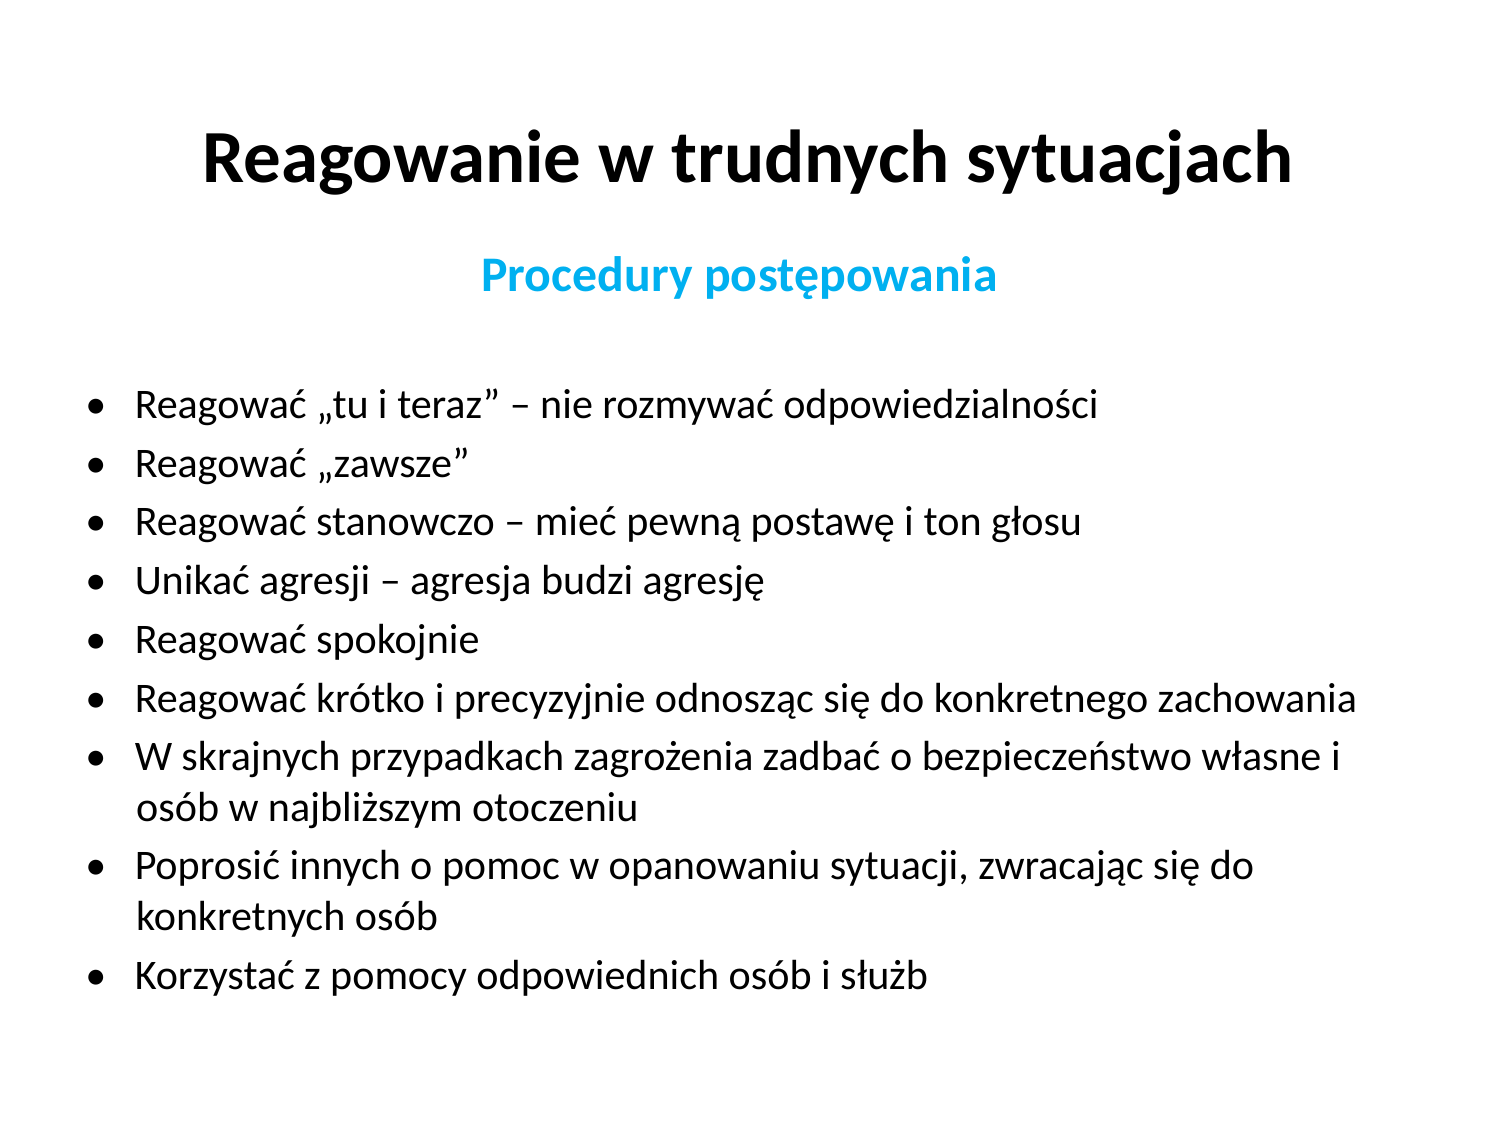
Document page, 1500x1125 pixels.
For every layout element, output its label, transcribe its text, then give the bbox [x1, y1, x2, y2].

title Reagowanie w trudnych sytuacjach [82, 58, 1432, 247]
list Procedury postępowania • Reagować „tu i teraz” – nie rozmywać odpowiedzialności • Reagować „zawsze” • Reagować stanowczo – mieć pewną postawę i ton głosu • Unikać agresji – agresja budzi agresję • Reagować spokojnie • Reagować krótko i precyzyjnie odnosząc się do konkretnego zachowania • W skrajnych przypadkach zagrożenia zadbać o bezpieczeństwo własne i osób w najbliższym otoczeniu • Poprosić innych o pomoc w opanowaniu sytuacji, zwracając się do konkretnych osób • Korzystać z pomocy odpowiednich osób i służb [70, 234, 1421, 1008]
